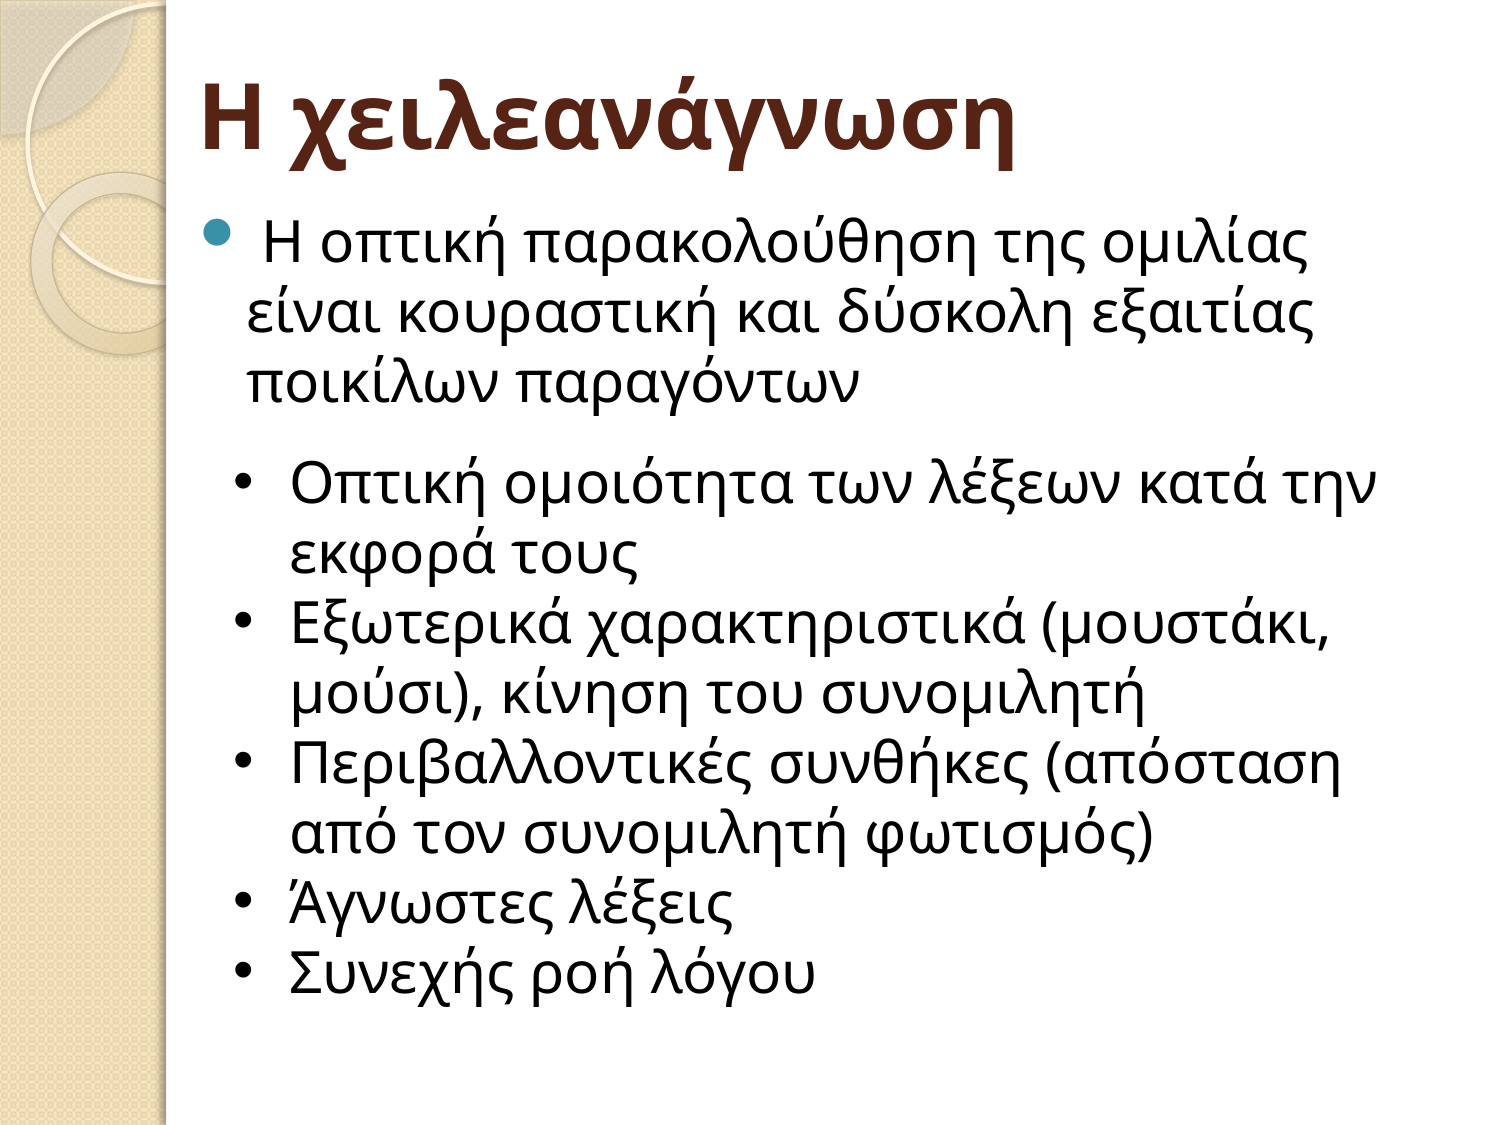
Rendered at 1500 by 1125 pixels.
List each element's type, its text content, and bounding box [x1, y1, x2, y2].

list Η οπτική παρακολούθηση της ομιλίας είναι κουραστική και δύσκολη εξαιτίας ποικίλων παραγόντων [171, 196, 1449, 438]
title Η χειλεανάγνωση [183, 19, 1413, 196]
text_box Οπτική ομοιότητα των λέξεων κατά την εκφορά τους Εξωτερικά χαρακτηριστικά (μουστάκι, μούσι), κίνηση του συνομιλητή Περιβαλλοντικές συνθήκες (απόσταση από τον συνομιλητή φωτισμός) Άγνωστες λέξεις Συνεχής ροή λόγου [218, 437, 1435, 1013]
